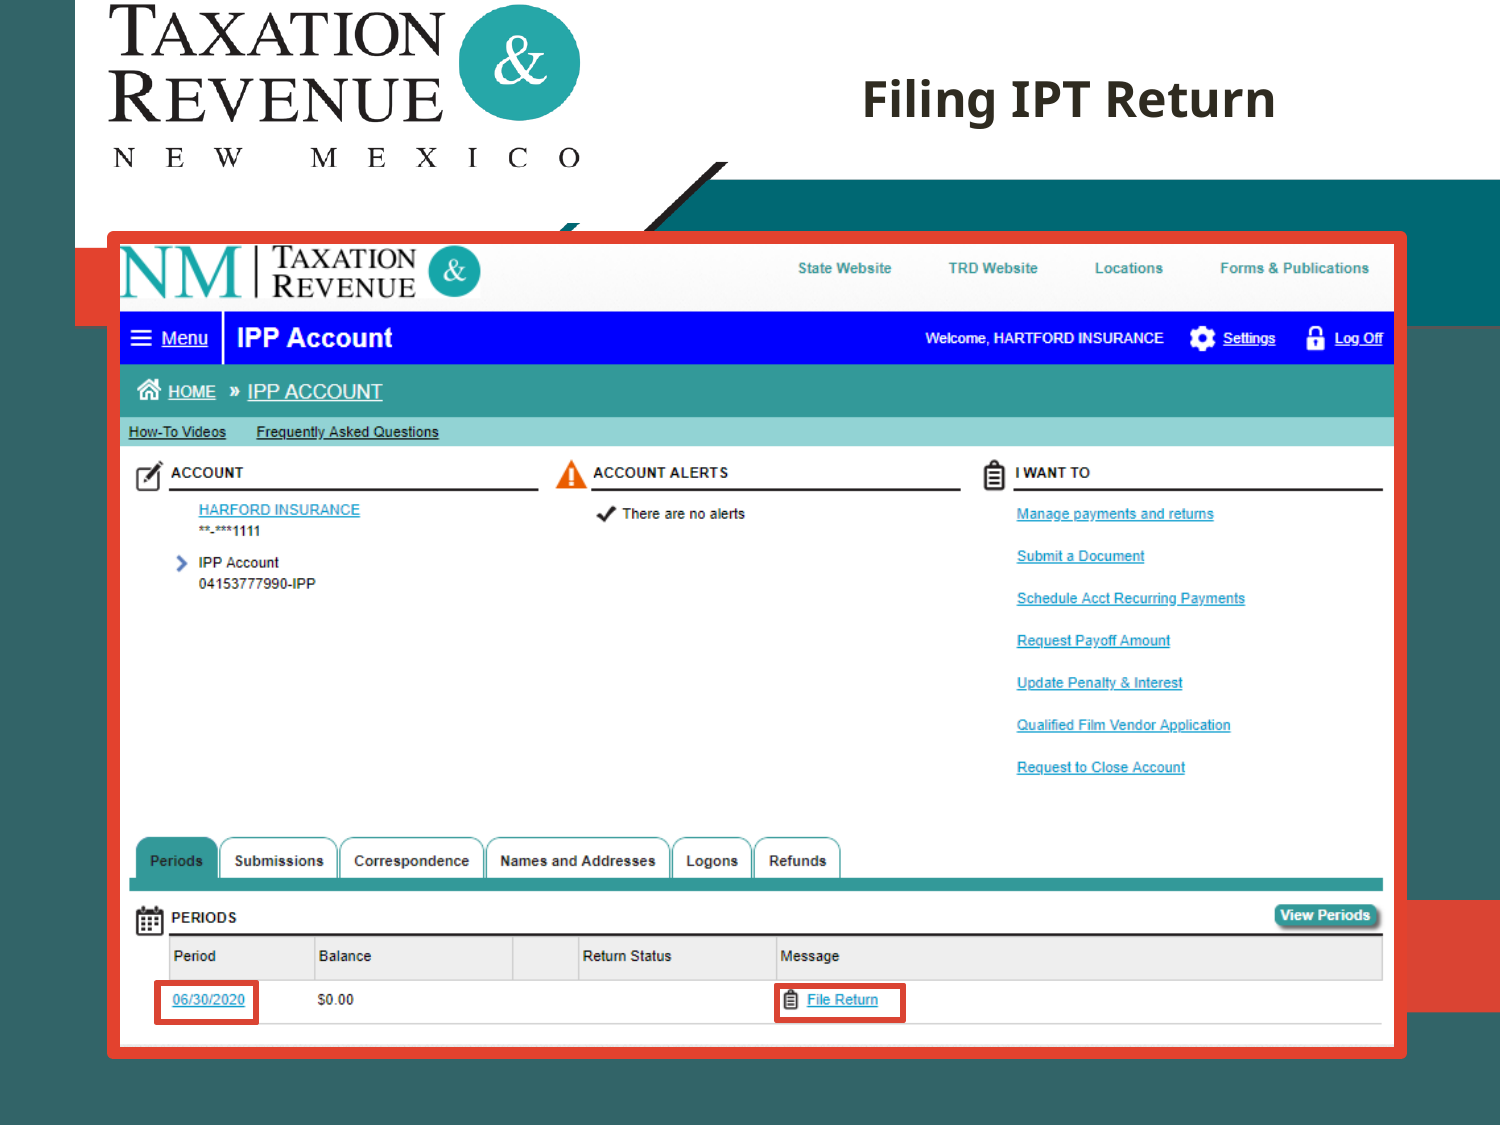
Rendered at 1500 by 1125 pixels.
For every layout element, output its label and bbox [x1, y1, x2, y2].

picture [74, 0, 1500, 1048]
